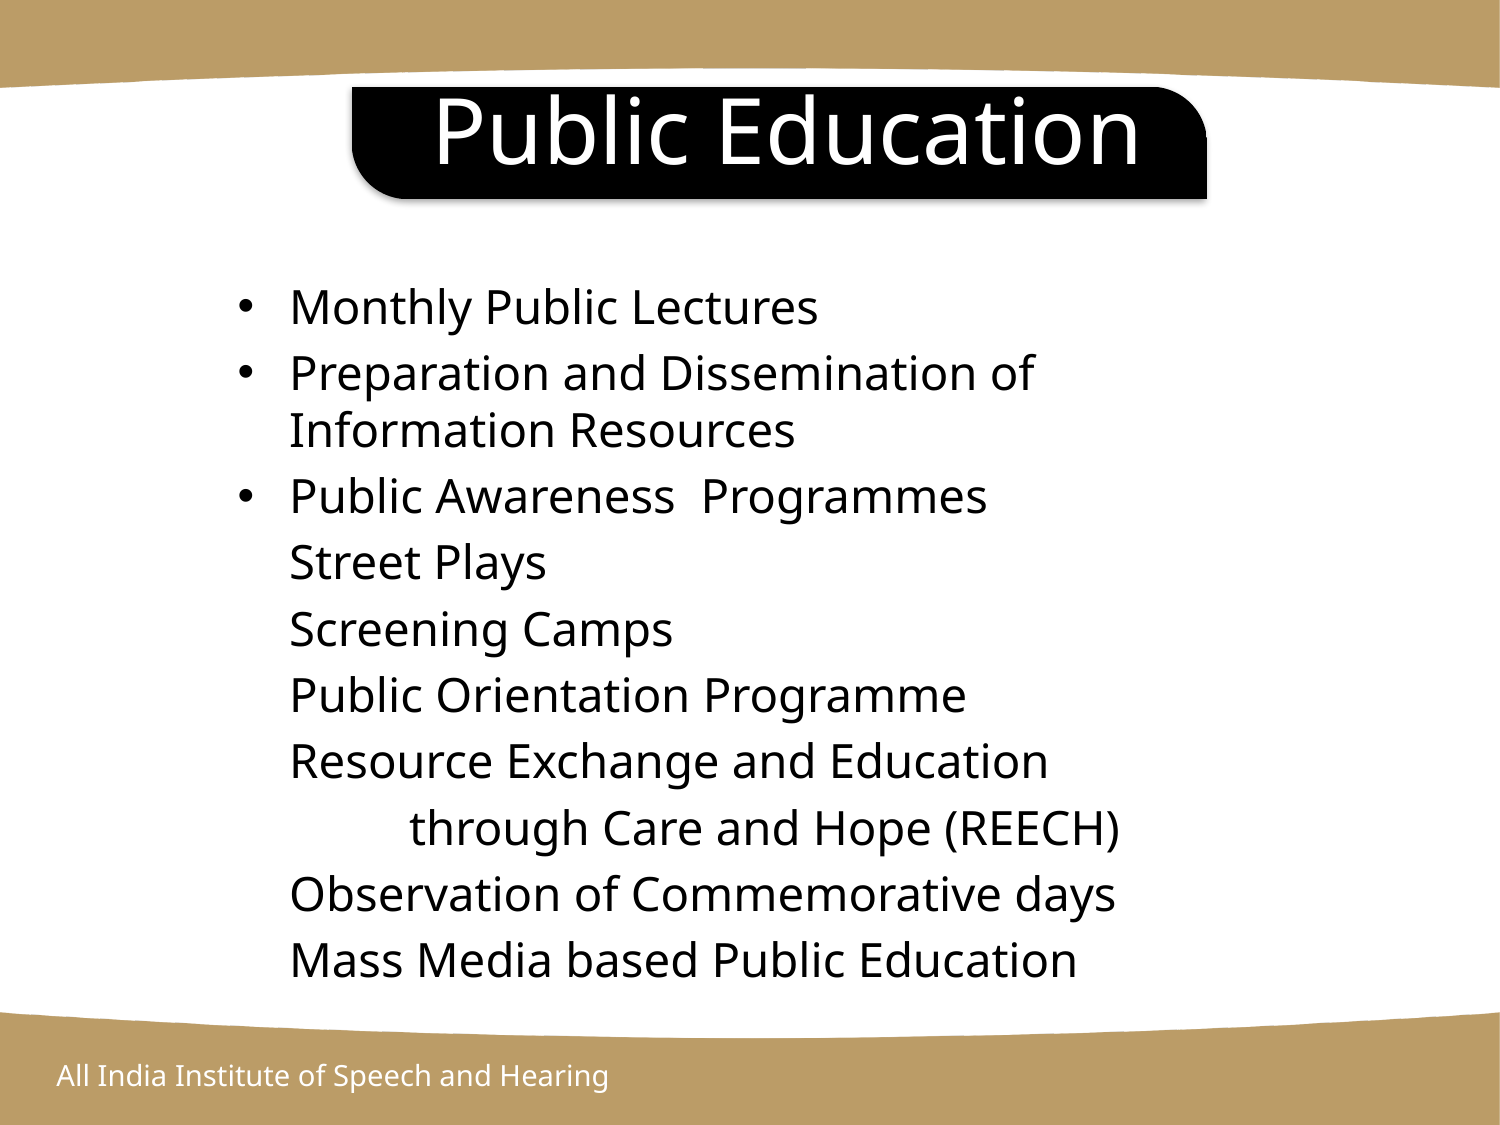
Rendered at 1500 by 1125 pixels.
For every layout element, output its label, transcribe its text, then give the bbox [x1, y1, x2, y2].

picture [0, 1012, 1500, 1125]
picture [0, 0, 1500, 88]
title Public Education [98, 97, 1477, 228]
list Monthly Public Lectures Preparation and Dissemination of Information Resources Public Awareness Programmes Street Plays Screening Camps Public Orientation Programme Resource Exchange and Education through Care and Hope (REECH) Observation of Commemorative days Mass Media based Public Education [222, 269, 1297, 1010]
